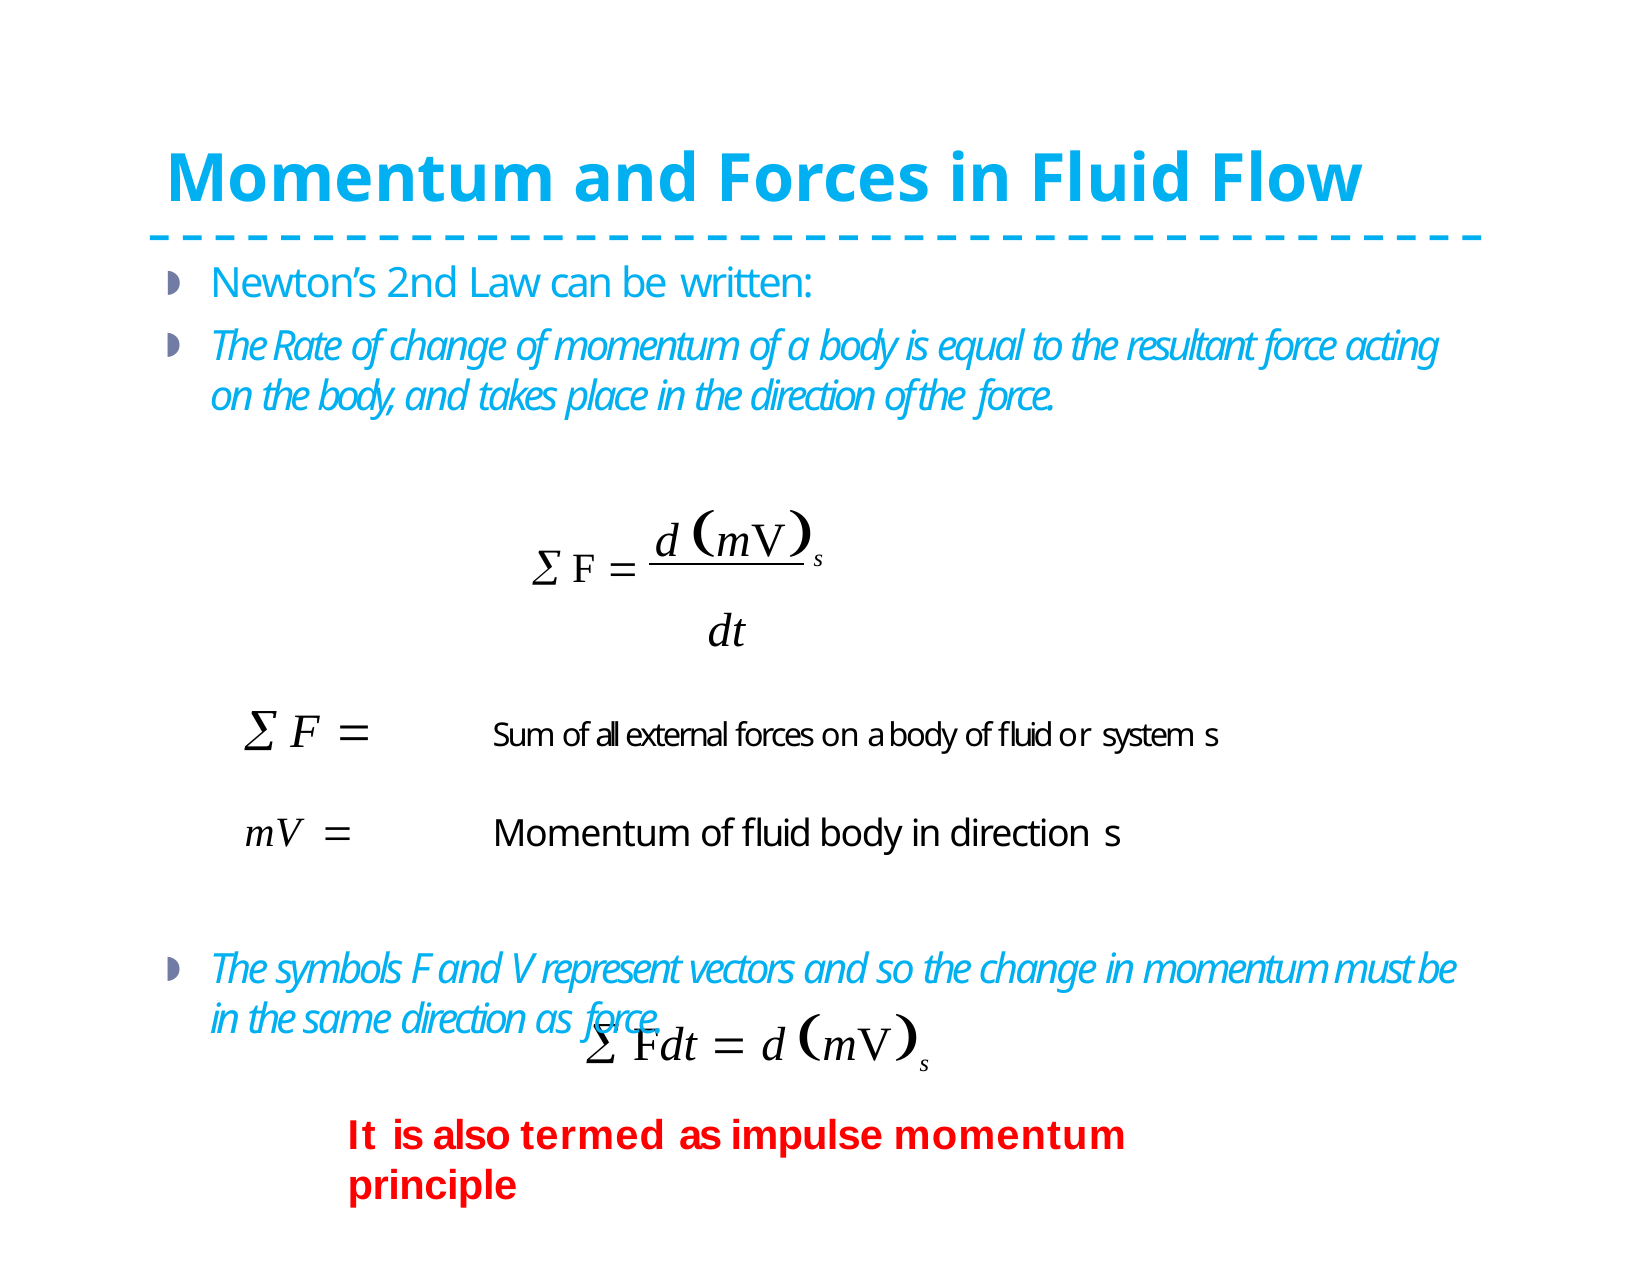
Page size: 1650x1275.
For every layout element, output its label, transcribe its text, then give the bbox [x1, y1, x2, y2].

title Momentum and Forces in Fluid Flow [162, 132, 1445, 241]
text_box  Fdt  d mVs It is also termed as impulse momentum principle [341, 1042, 1309, 1208]
text_box Newton’s 2nd Law can be written: The Rate of change of momentum of a body is equal to the resultant force acting on the body, and takes place in the direction of the force.  F  d mVs dt  F  Sum of all external forces on a body of fluid or system s mV  Momentum of fluid body in direction s The symbols F and V represent vectors and so the change in momentum must be in the same direction as force. [154, 241, 1489, 1042]
